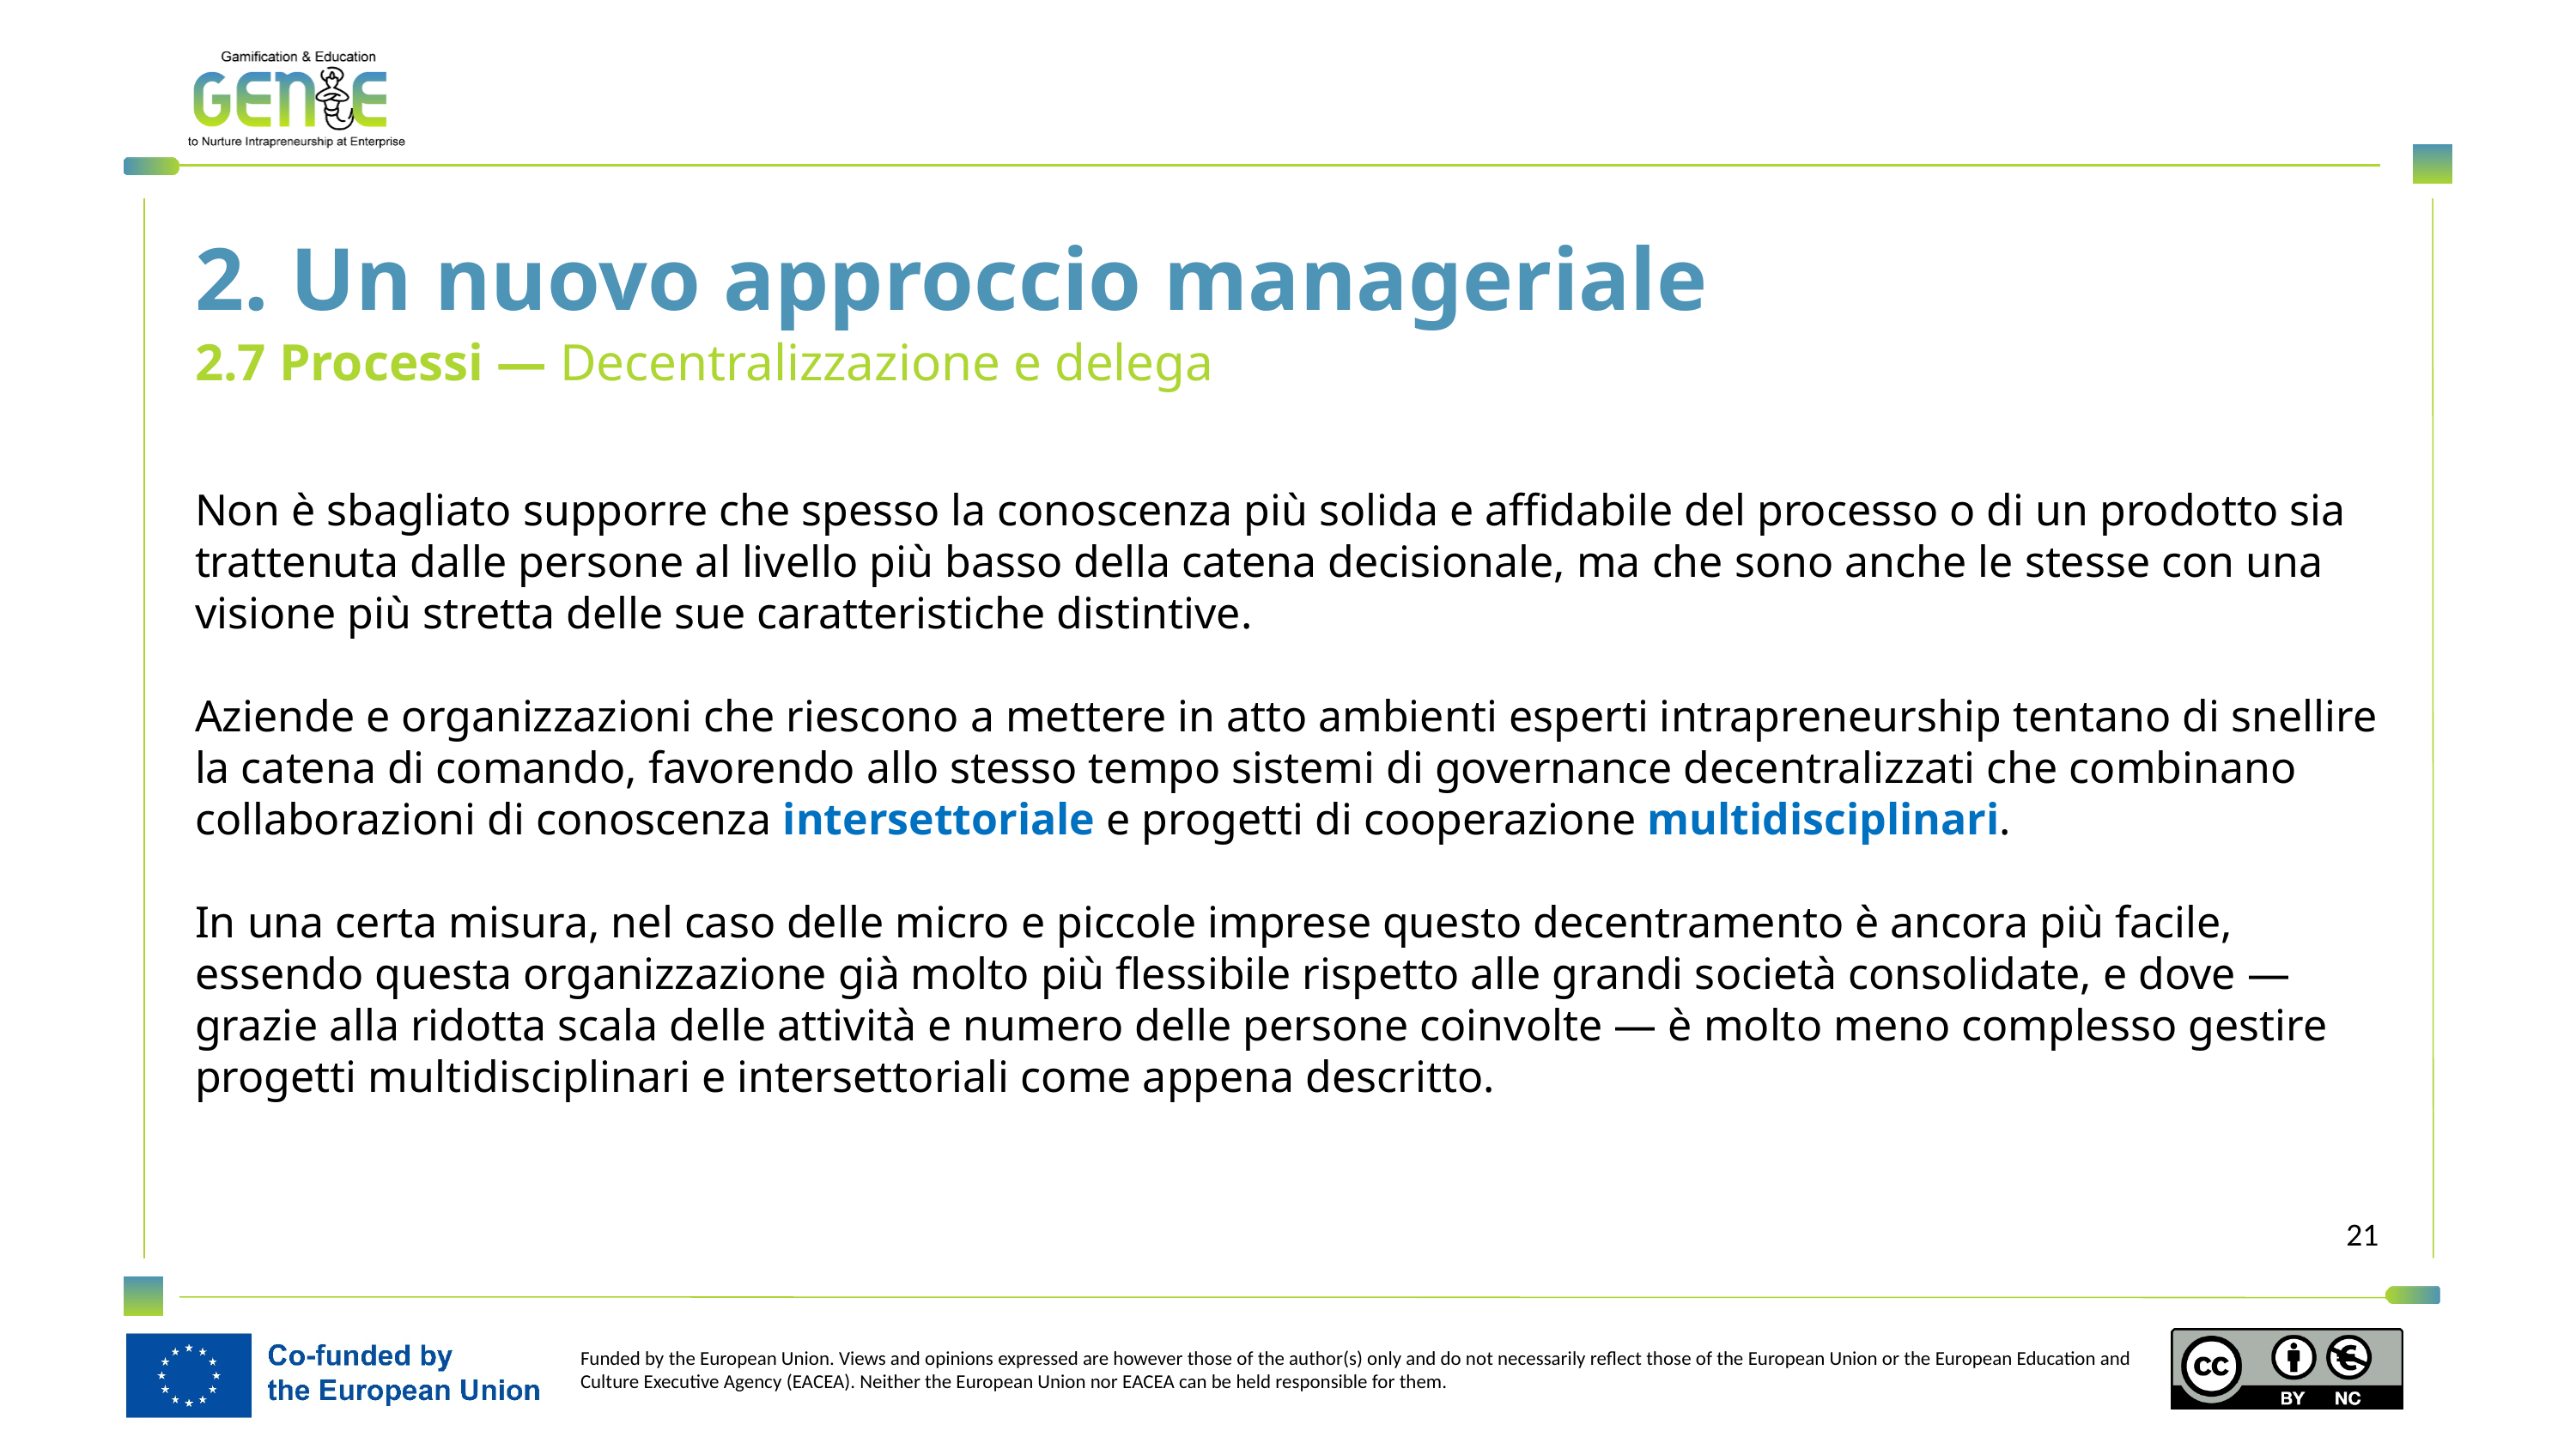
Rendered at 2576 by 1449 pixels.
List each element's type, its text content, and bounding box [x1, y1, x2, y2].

picture [2413, 144, 2452, 184]
text_box 2.7 Processi — Decentralizzazione e delega [182, 336, 2211, 398]
picture [111, 1328, 562, 1423]
picture [182, 45, 408, 151]
text_box Non è sbagliato supporre che spesso la conoscenza più solida e affidabile del processo o di un prodotto sia trattenuta dalle persone al livello più basso della catena decisionale, ma che sono anche le stesse con una visione più stretta delle sue caratteristiche distintive. Aziende e organizzazioni che riescono a mettere in atto ambienti esperti intrapreneurship tentano di snellire la catena di comando, favorendo allo stesso tempo sistemi di governance decentralizzati che combinano collaborazioni di conoscenza intersettoriale e progetti di cooperazione multidisciplinari. In una certa misura, nel caso delle micro e piccole imprese questo decentramento è ancora più facile, essendo questa organizzazione già molto più flessibile rispetto alle grandi società consolidate, e dove — grazie alla ridotta scala delle attività e numero delle persone coinvolte — è molto meno complesso gestire progetti multidisciplinari e intersettoriali come appena descritto. [182, 476, 2414, 1240]
picture [124, 157, 179, 175]
picture [2385, 1286, 2440, 1304]
text_box 2. Un nuovo approccio manageriale [182, 217, 2211, 336]
picture [124, 1276, 163, 1316]
picture [2171, 1328, 2403, 1410]
